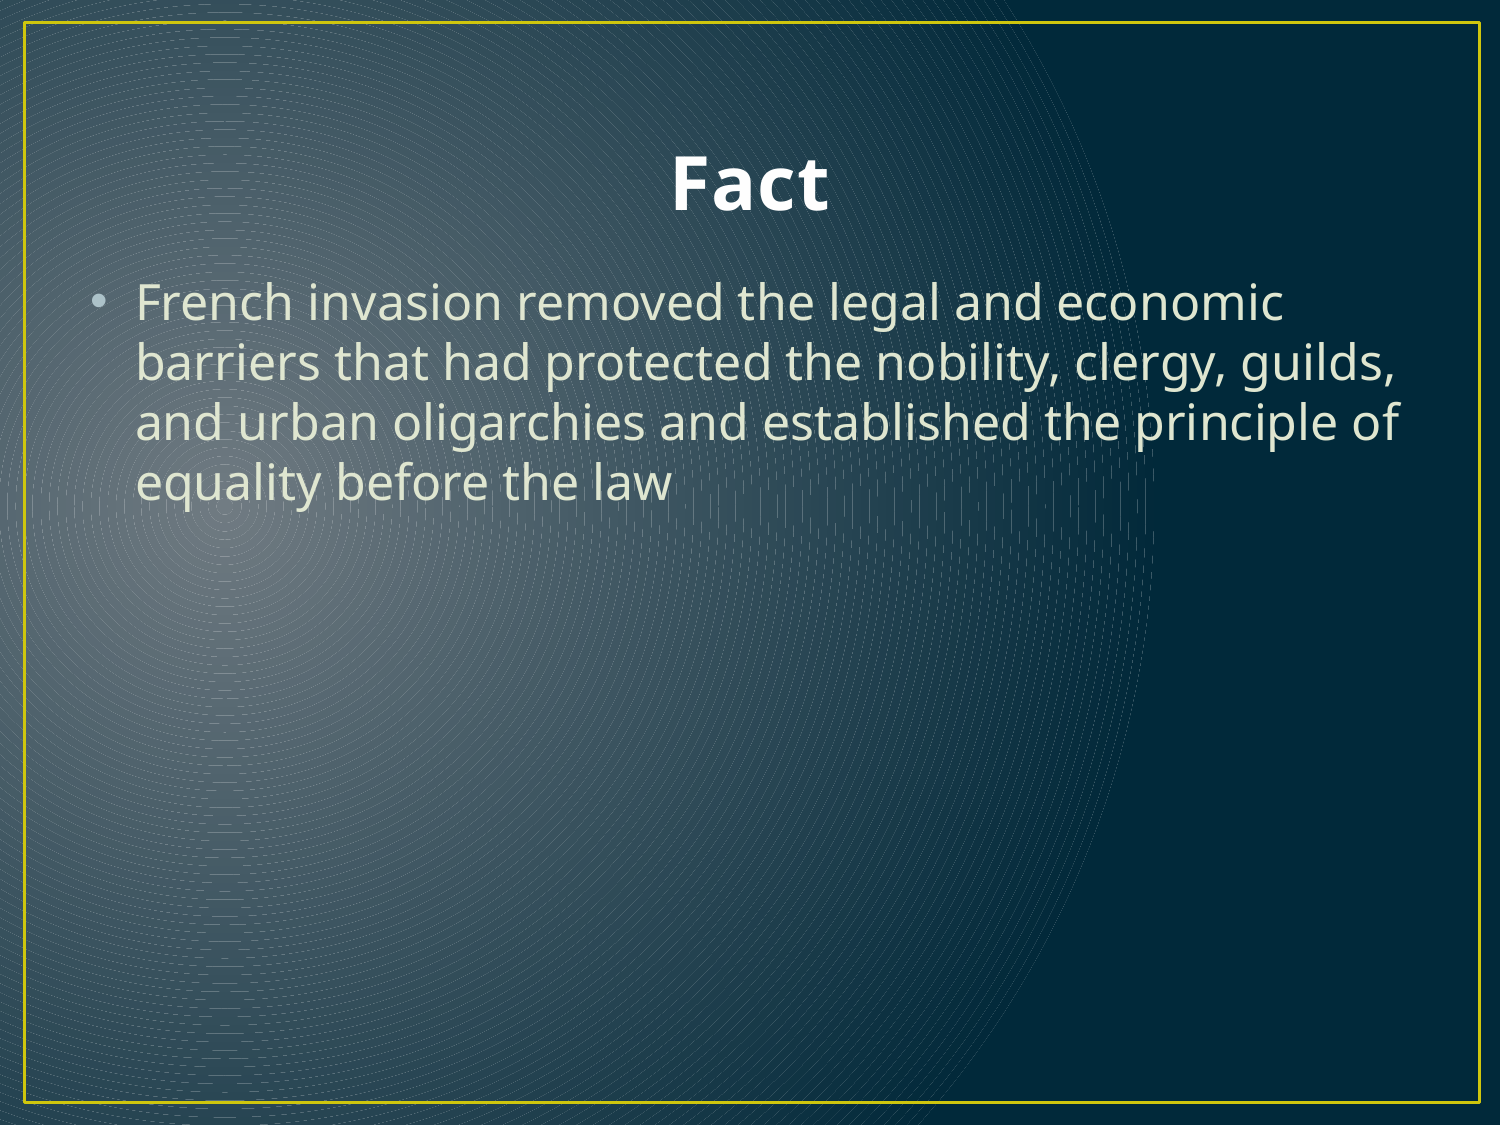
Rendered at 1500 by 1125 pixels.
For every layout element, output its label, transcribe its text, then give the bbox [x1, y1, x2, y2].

title Fact [75, 45, 1425, 233]
list French invasion removed the legal and economic barriers that had protected the nobility, clergy, guilds, and urban oligarchies and established the principle of equality before the law [75, 262, 1425, 1005]
